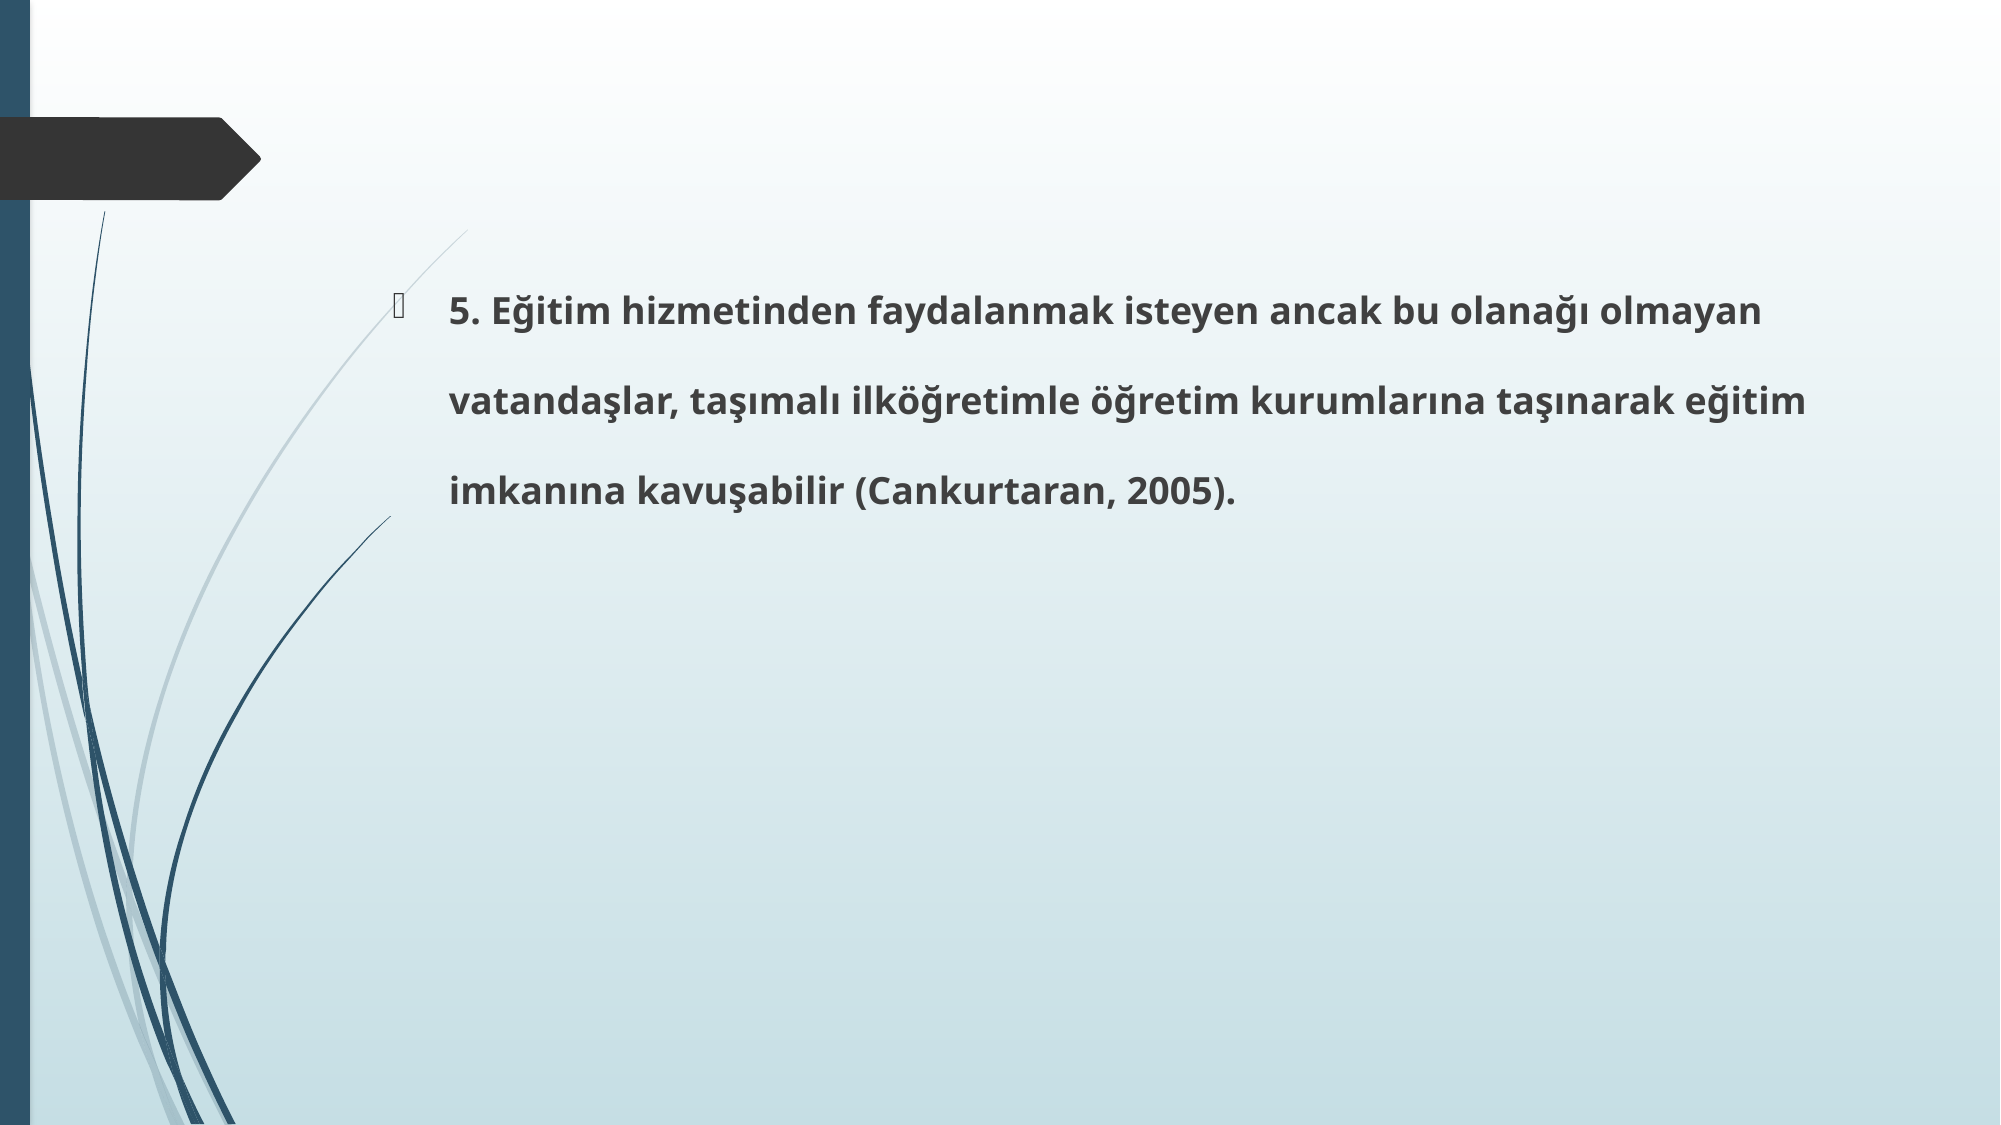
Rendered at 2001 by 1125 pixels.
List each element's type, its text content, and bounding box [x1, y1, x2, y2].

list 5. Eğitim hizmetinden faydalanmak isteyen ancak bu olanağı olmayan vatandaşlar, taşımalı ilköğretimle öğretim kurumlarına taşınarak eğitim imkanına kavuşabilir (Cankurtaran, 2005). [377, 234, 1841, 855]
